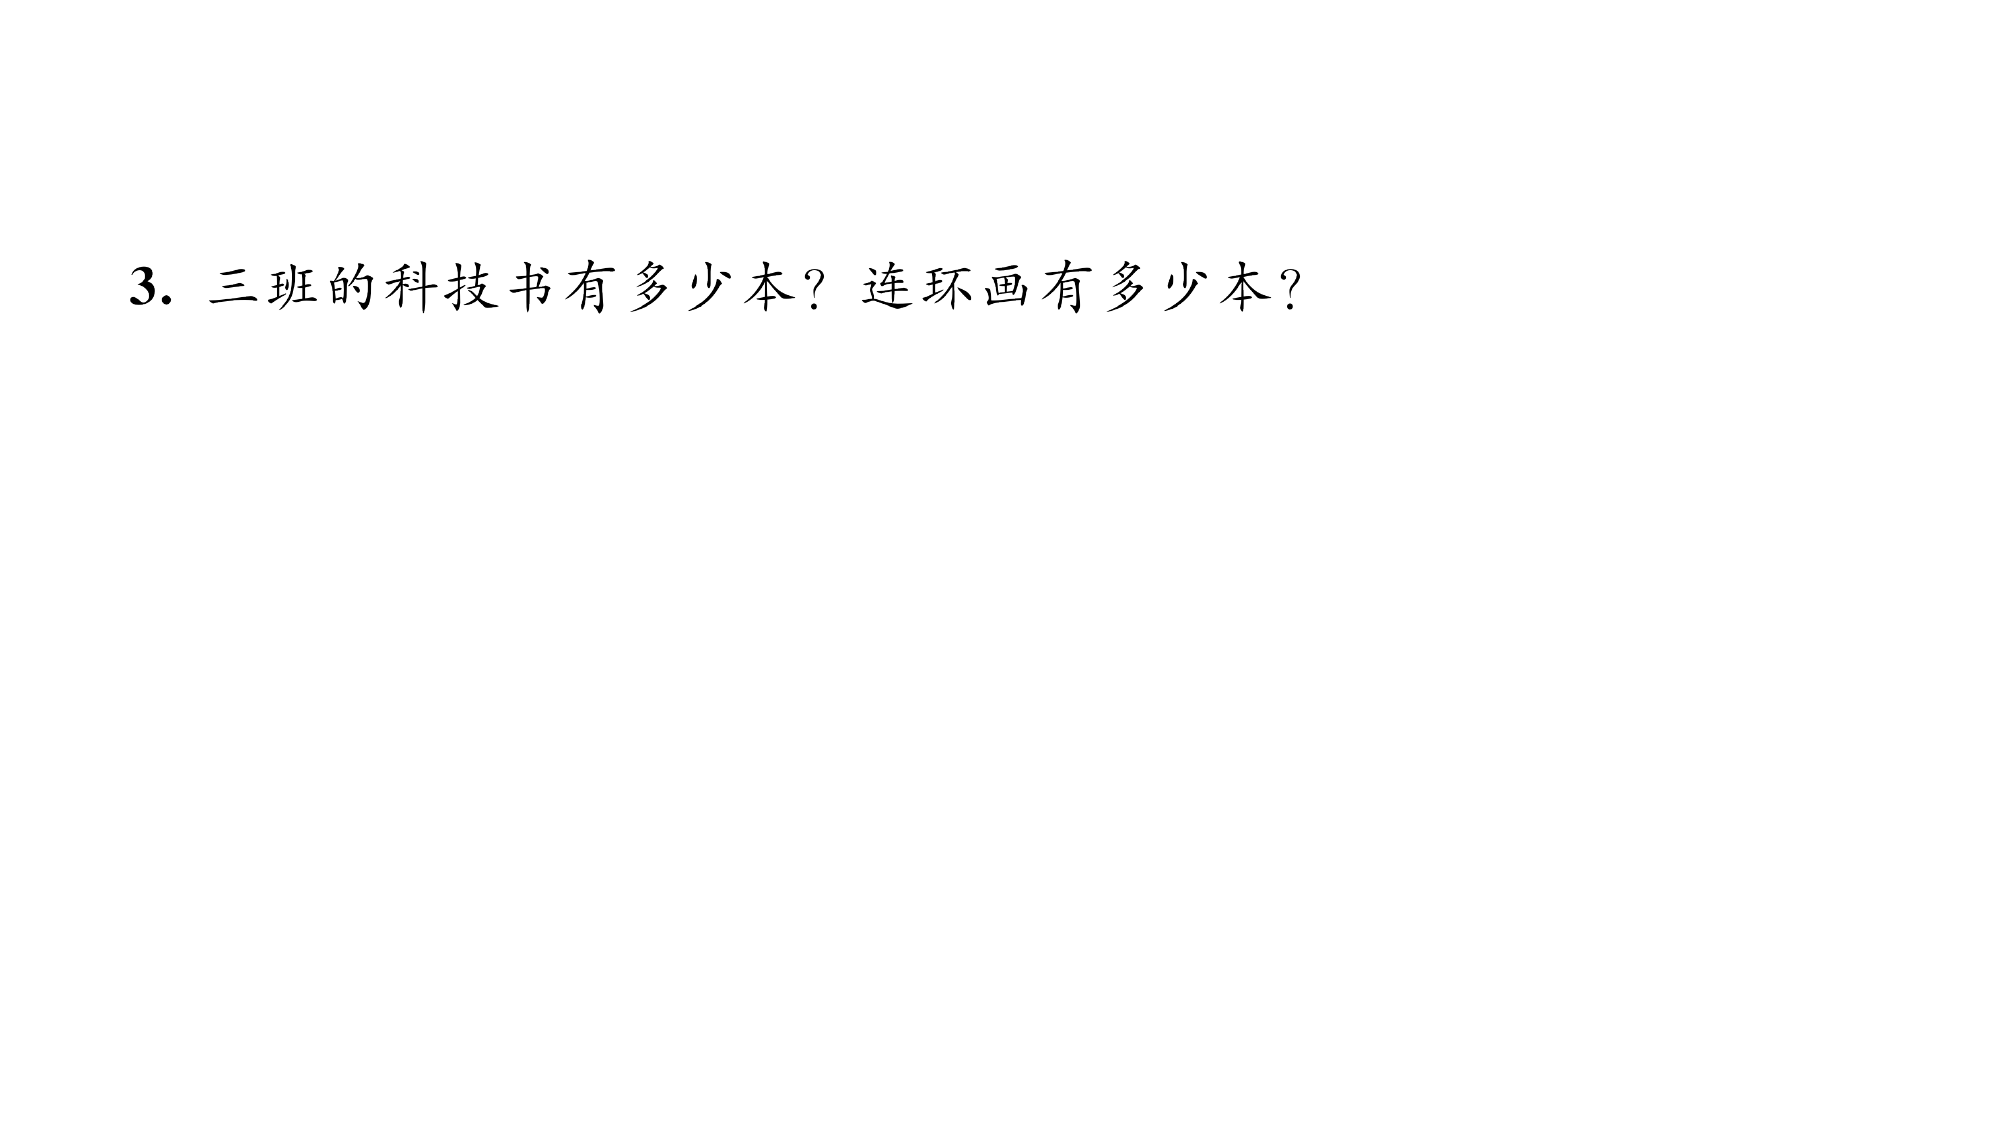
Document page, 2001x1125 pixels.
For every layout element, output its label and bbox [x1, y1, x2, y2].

picture [125, 228, 2000, 567]
